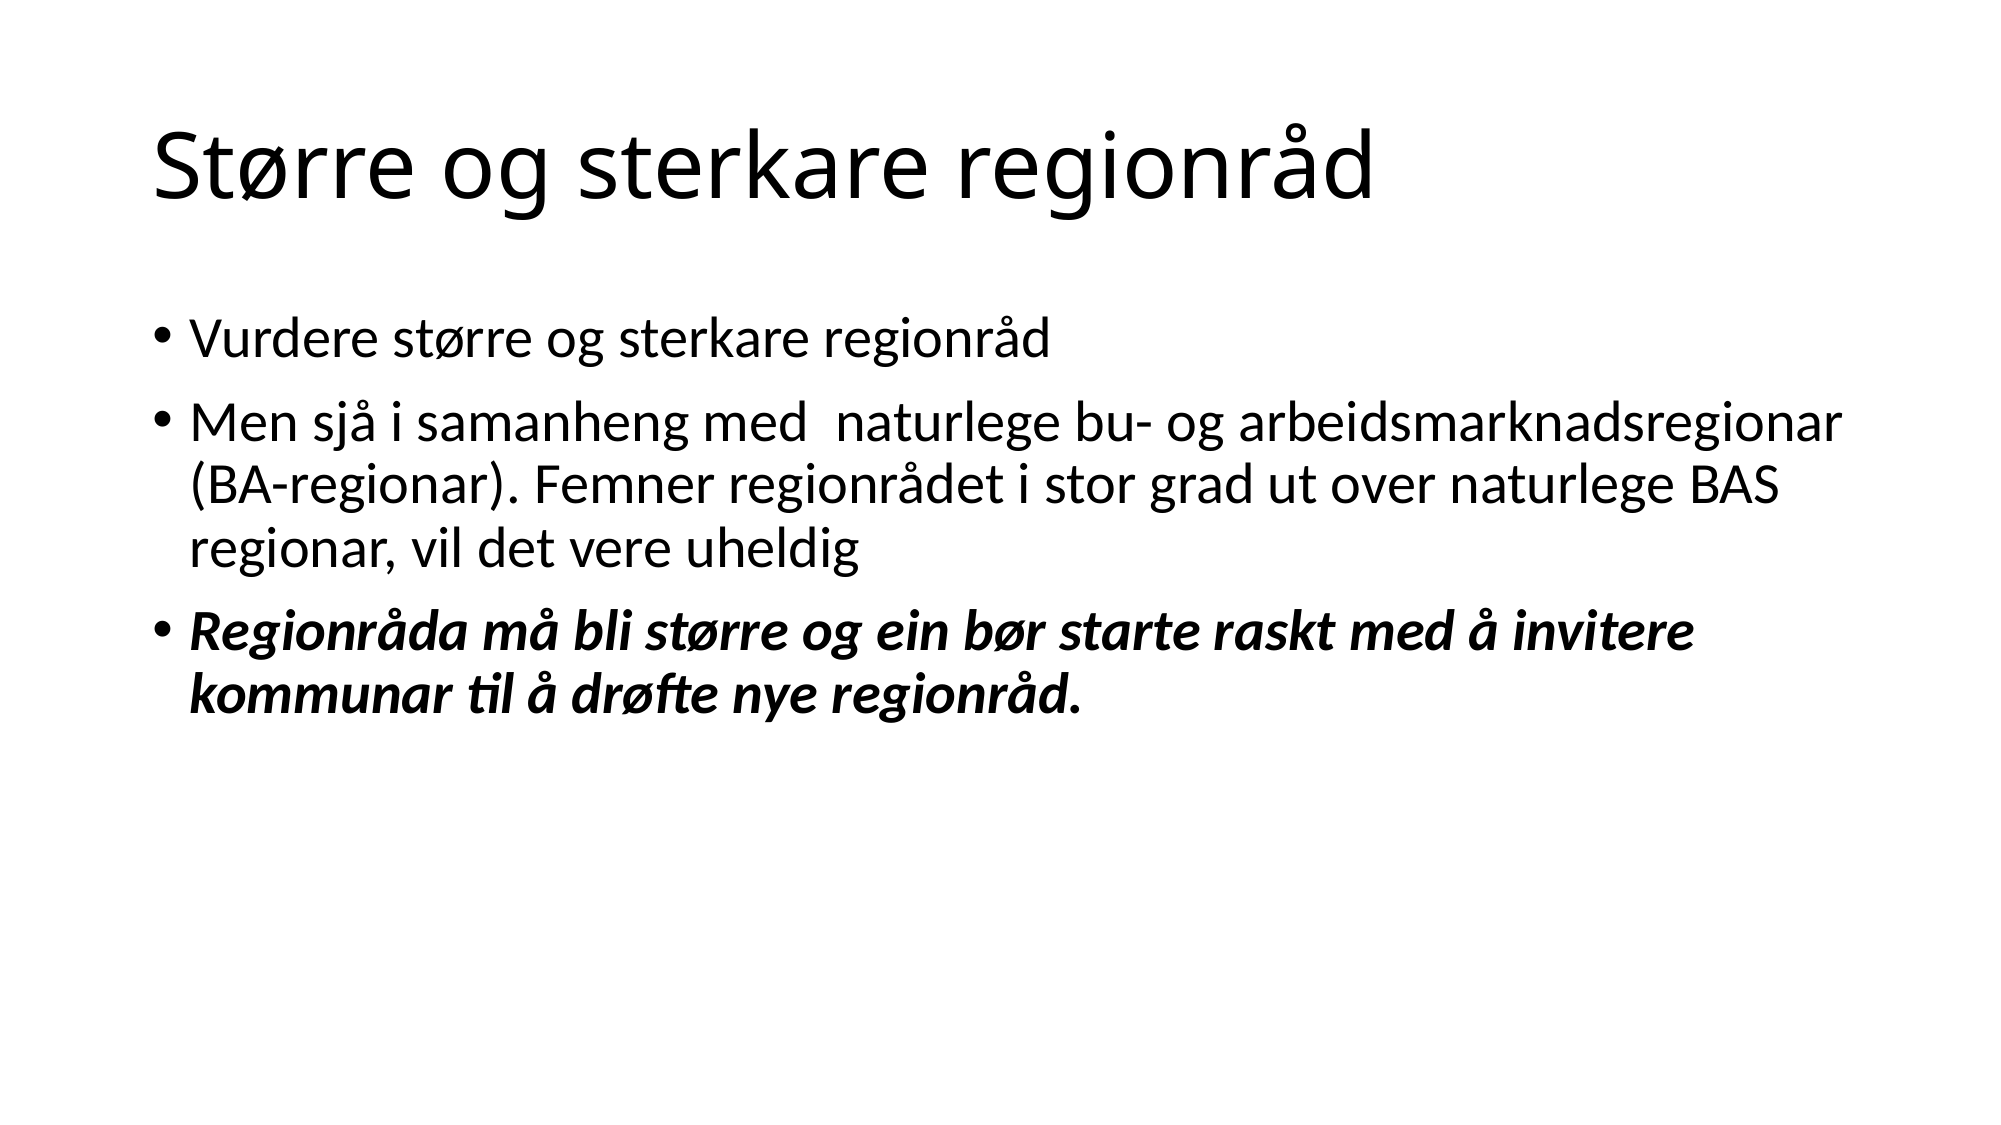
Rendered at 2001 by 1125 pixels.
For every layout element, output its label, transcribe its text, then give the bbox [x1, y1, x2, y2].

title Større og sterkare regionråd [137, 59, 1863, 278]
list Vurdere større og sterkare regionråd Men sjå i samanheng med naturlege bu- og arbeidsmarknadsregionar (BA-regionar). Femner regionrådet i stor grad ut over naturlege BAS regionar, vil det vere uheldig Regionråda må bli større og ein bør starte raskt med å invitere kommunar til å drøfte nye regionråd. [137, 299, 1863, 1014]
